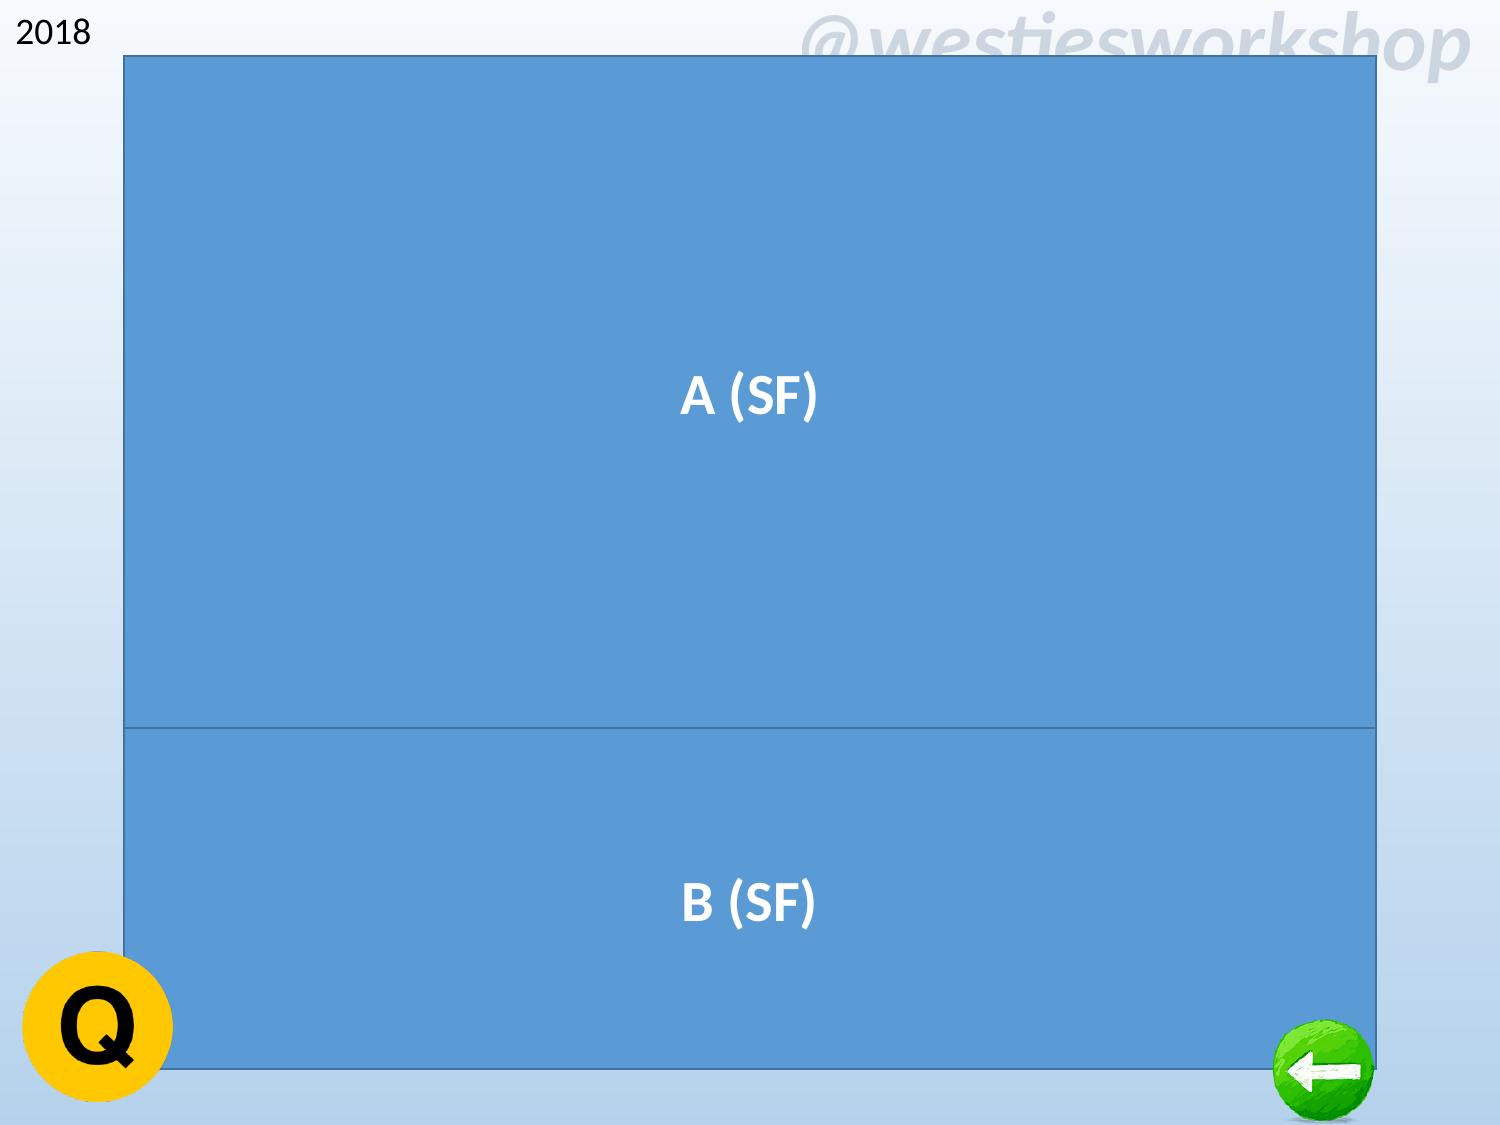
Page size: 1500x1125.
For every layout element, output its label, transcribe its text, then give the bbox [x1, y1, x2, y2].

picture [0, 55, 1376, 1125]
text_box 2018 [0, 0, 107, 60]
